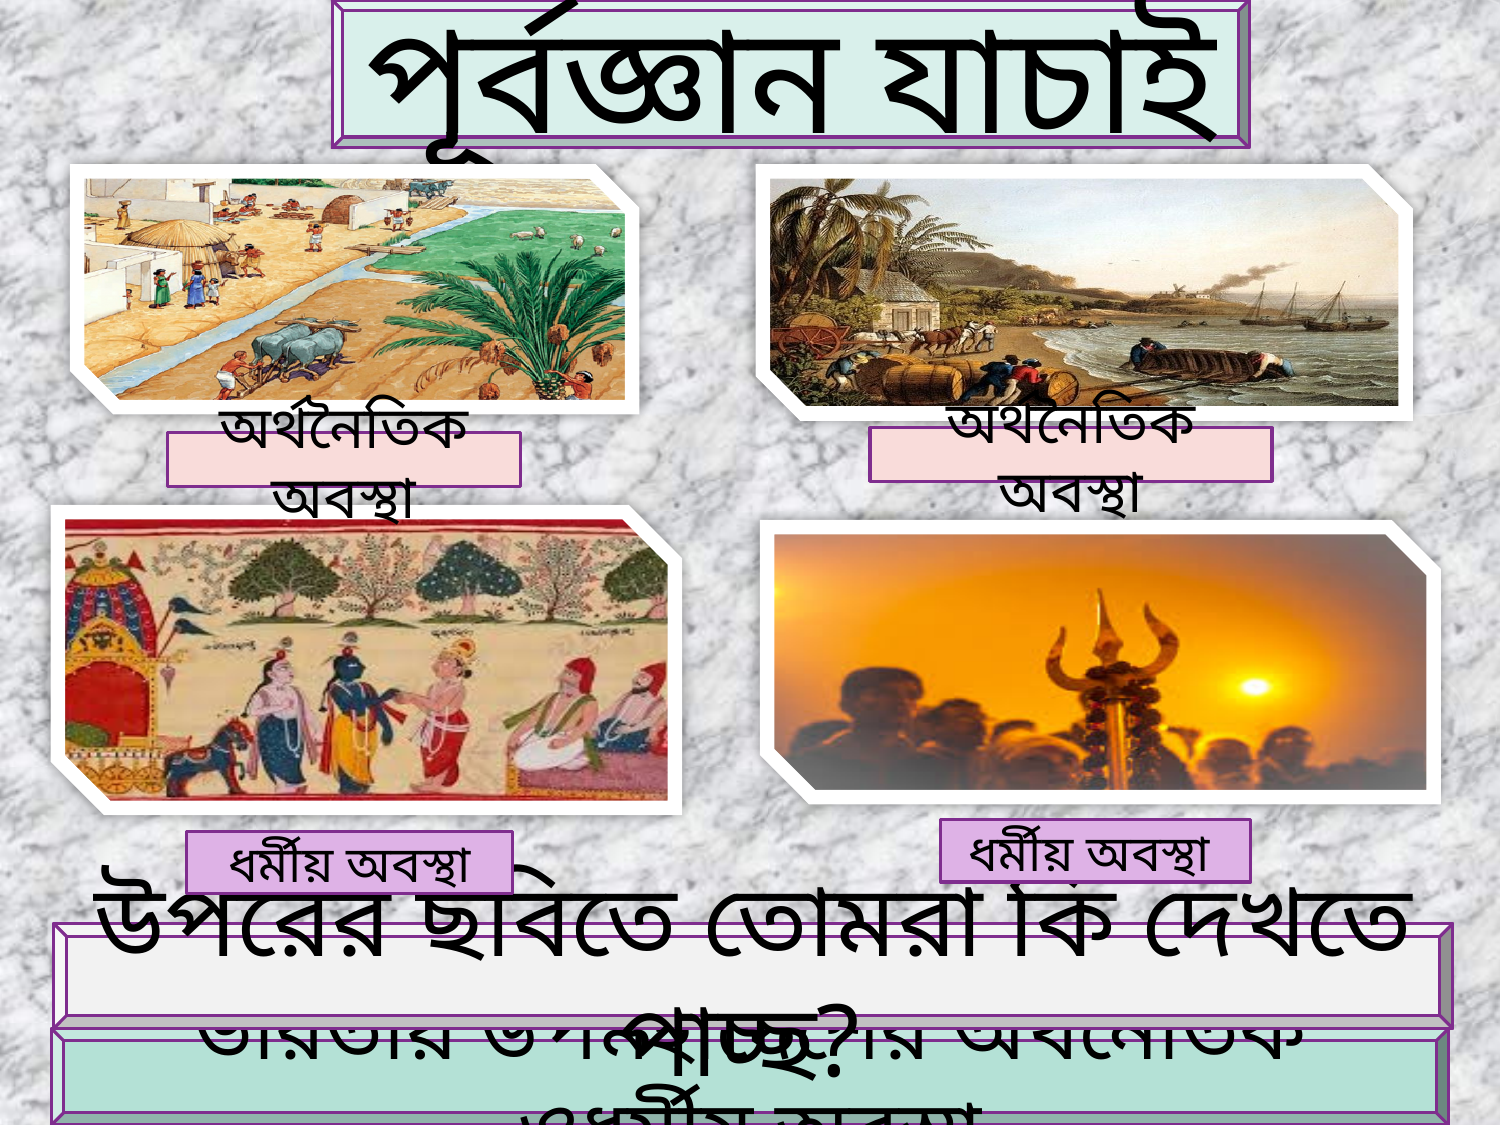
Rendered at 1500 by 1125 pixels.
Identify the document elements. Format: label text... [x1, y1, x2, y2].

text_box অর্থনৈতিক অবস্থা [868, 426, 1274, 483]
text_box ধর্মীয় অবস্থা [185, 830, 514, 895]
picture [0, 0, 1500, 1125]
text_box ধর্মীয় অবস্থা [939, 818, 1252, 884]
text_box উপরের ছবিতে তোমরা কি দেখতে পাচ্ছ? [52, 922, 1454, 1030]
text_box ভারতীয় উপমহাদেশের অর্থনৈতিক ওধর্মীয় অবস্থা [50, 1027, 1450, 1125]
text_box পূর্বজ্ঞান যাচাই [330, 0, 1251, 149]
text_box অর্থনৈতিক অবস্থা [166, 431, 522, 488]
